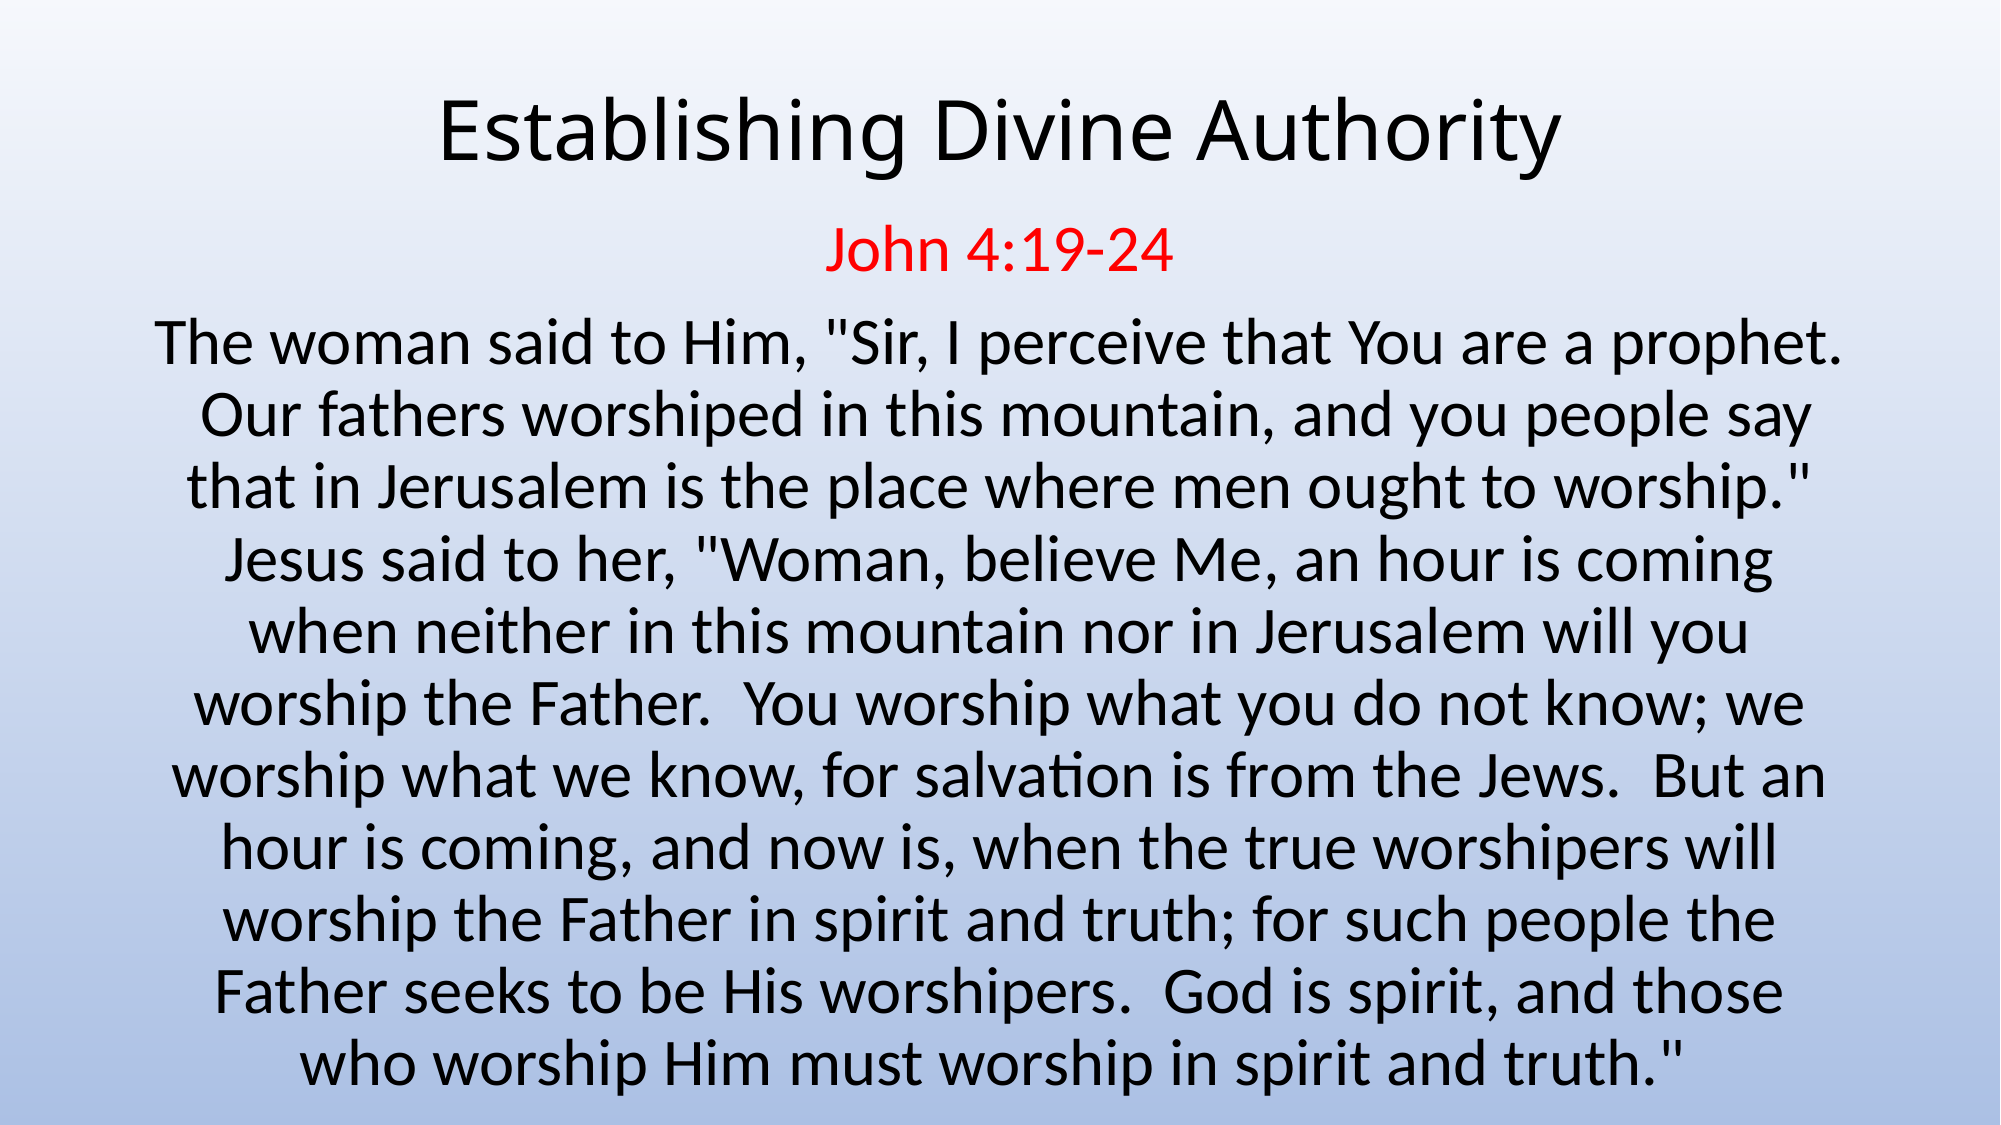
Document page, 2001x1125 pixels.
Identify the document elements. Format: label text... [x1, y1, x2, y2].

title Establishing Divine Authority [137, 59, 1863, 206]
list John 4:19-24 The woman said to Him, "Sir, I perceive that You are a prophet. Our fathers worshiped in this mountain, and you people say that in Jerusalem is the place where men ought to worship." Jesus said to her, "Woman, believe Me, an hour is coming when neither in this mountain nor in Jerusalem will you worship the Father. You worship what you do not know; we worship what we know, for salvation is from the Jews. But an hour is coming, and now is, when the true worshipers will worship the Father in spirit and truth; for such people the Father seeks to be His worshipers. God is spirit, and those who worship Him must worship in spirit and truth." [137, 206, 1863, 1125]
